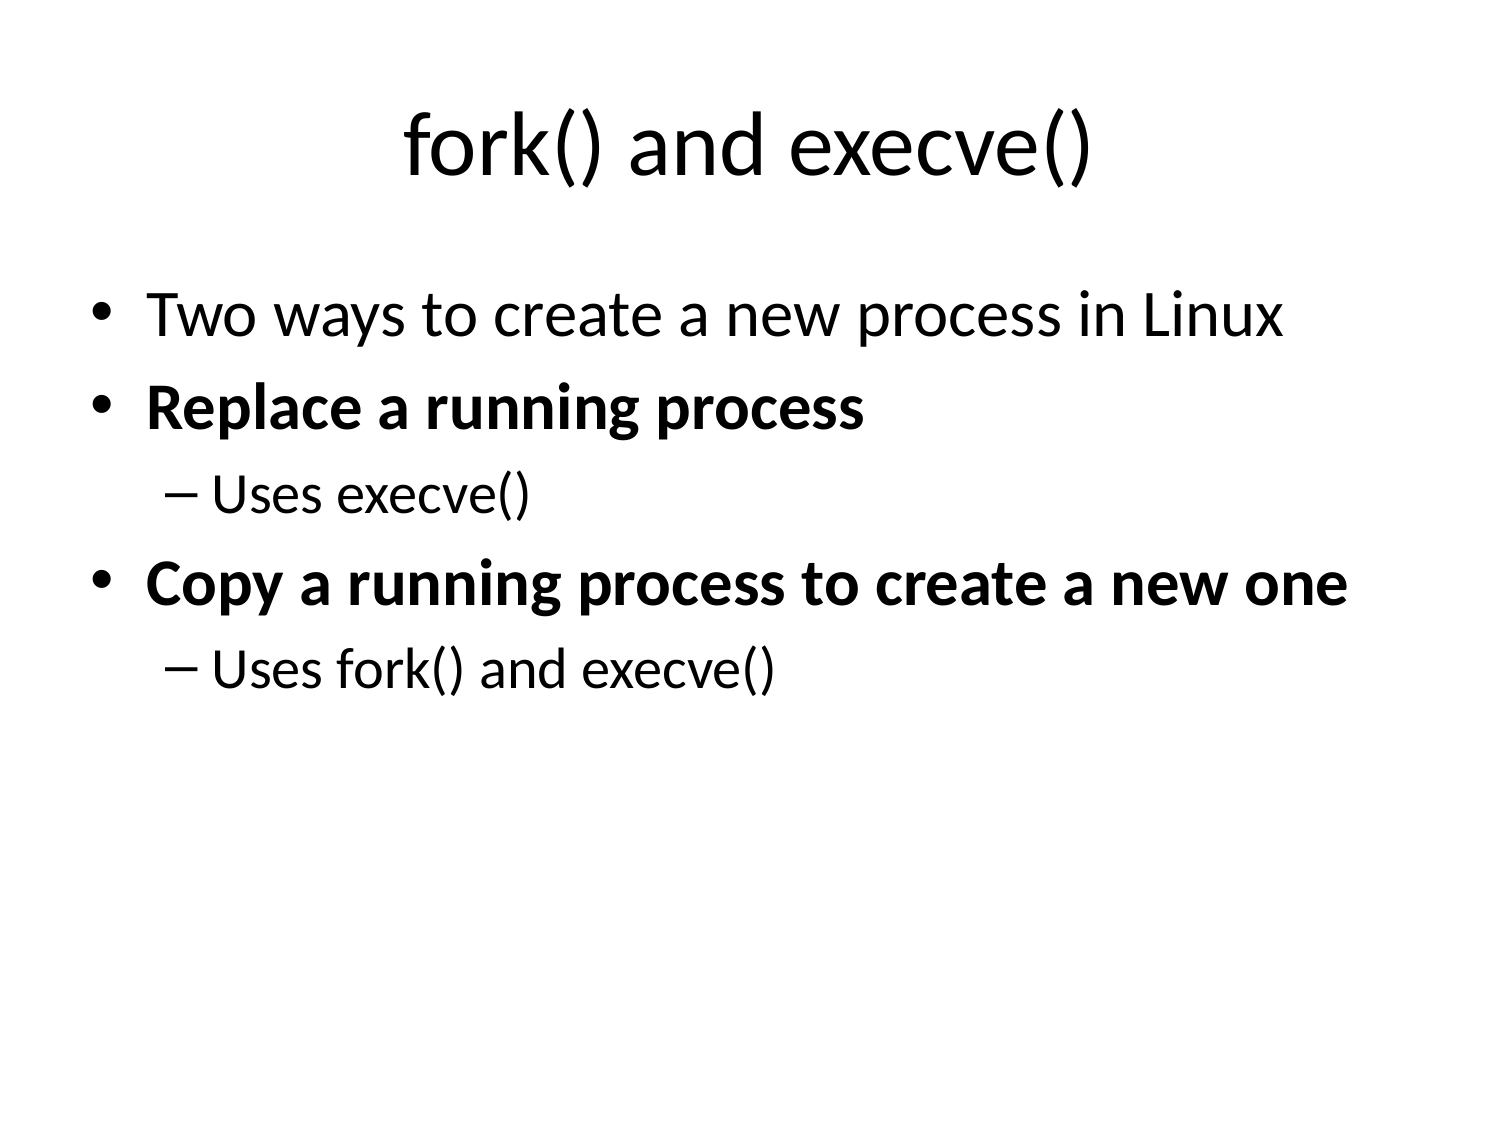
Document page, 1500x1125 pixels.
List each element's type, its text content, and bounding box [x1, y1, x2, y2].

list Two ways to create a new process in Linux Replace a running process Uses execve() Copy a running process to create a new one Uses fork() and execve() [75, 262, 1425, 1005]
title fork() and execve() [75, 45, 1425, 233]
